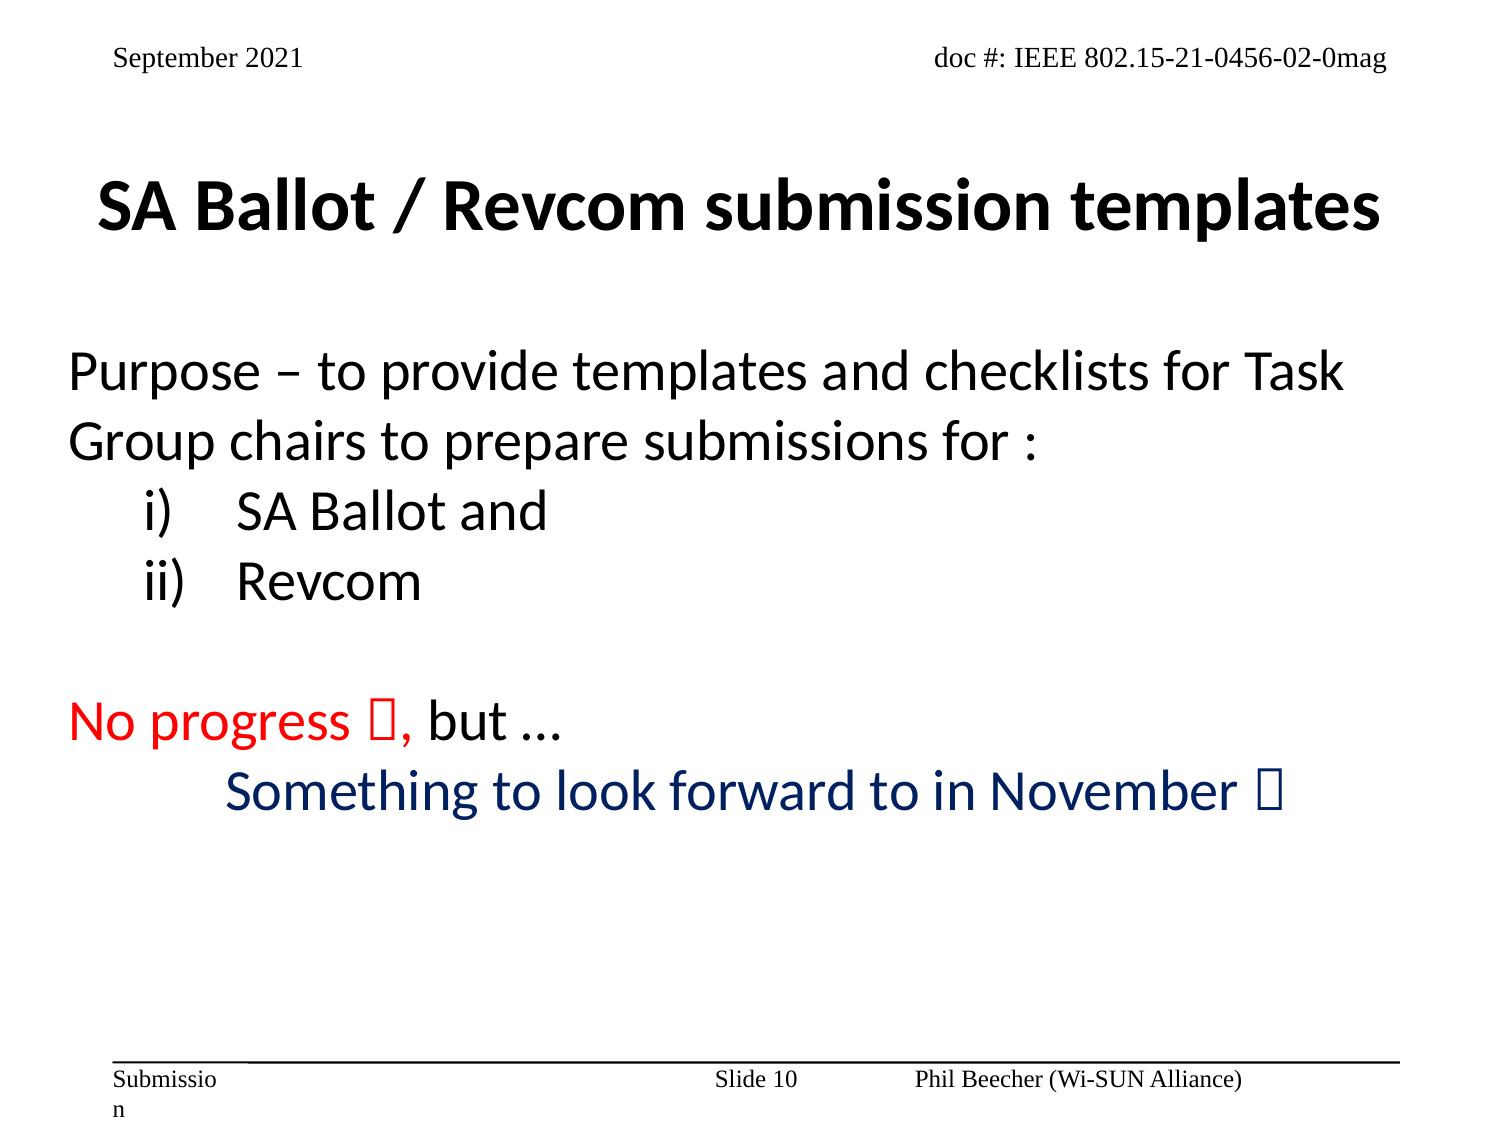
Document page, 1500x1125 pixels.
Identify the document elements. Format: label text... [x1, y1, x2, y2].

text_box Purpose – to provide templates and checklists for Task Group chairs to prepare submissions for : SA Ballot and Revcom No progress , but … Something to look forward to in November  [53, 324, 1459, 900]
title SA Ballot / Revcom submission templates [37, 137, 1444, 263]
slide_number Slide 10 [712, 1061, 801, 1093]
footer Phil Beecher (Wi-SUN Alliance) [900, 1062, 1413, 1093]
